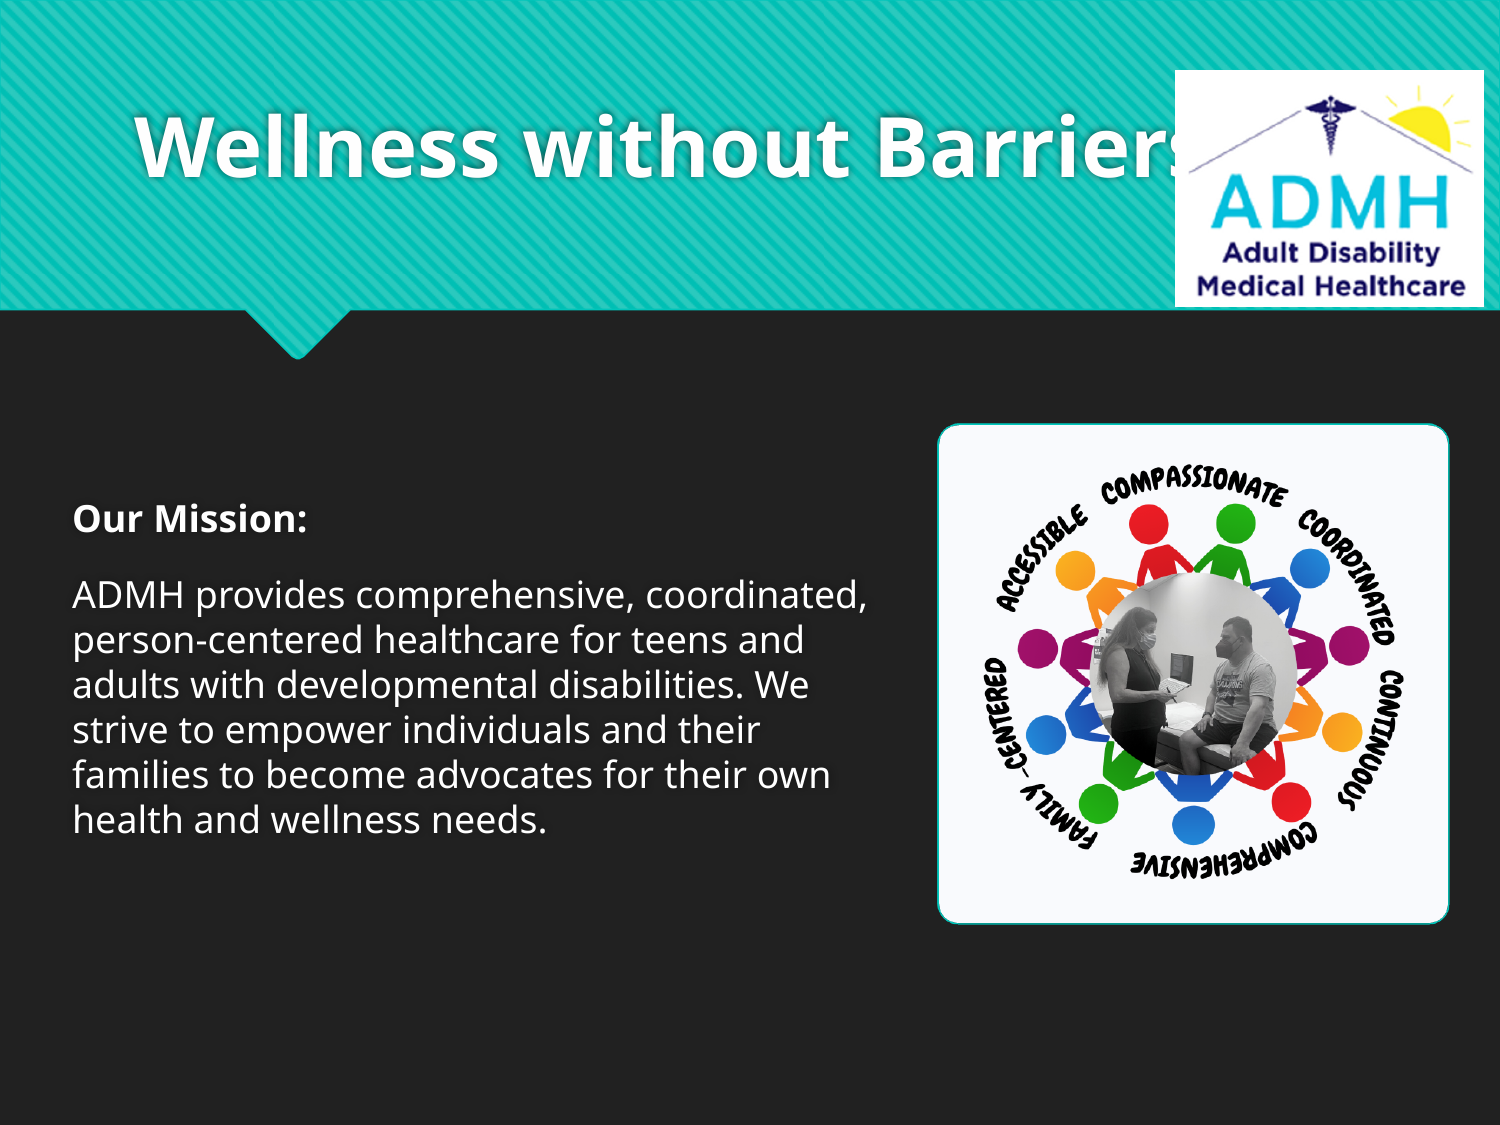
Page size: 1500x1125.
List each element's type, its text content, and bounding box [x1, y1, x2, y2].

picture [1174, 70, 1484, 308]
list Our Mission: ADMH provides comprehensive, coordinated, person-centered healthcare for teens and adults with developmental disabilities. We strive to empower individuals and their families to become advocates for their own health and wellness needs. [60, 423, 908, 985]
title Wellness without Barriers [58, 80, 1174, 201]
picture [937, 423, 1451, 926]
